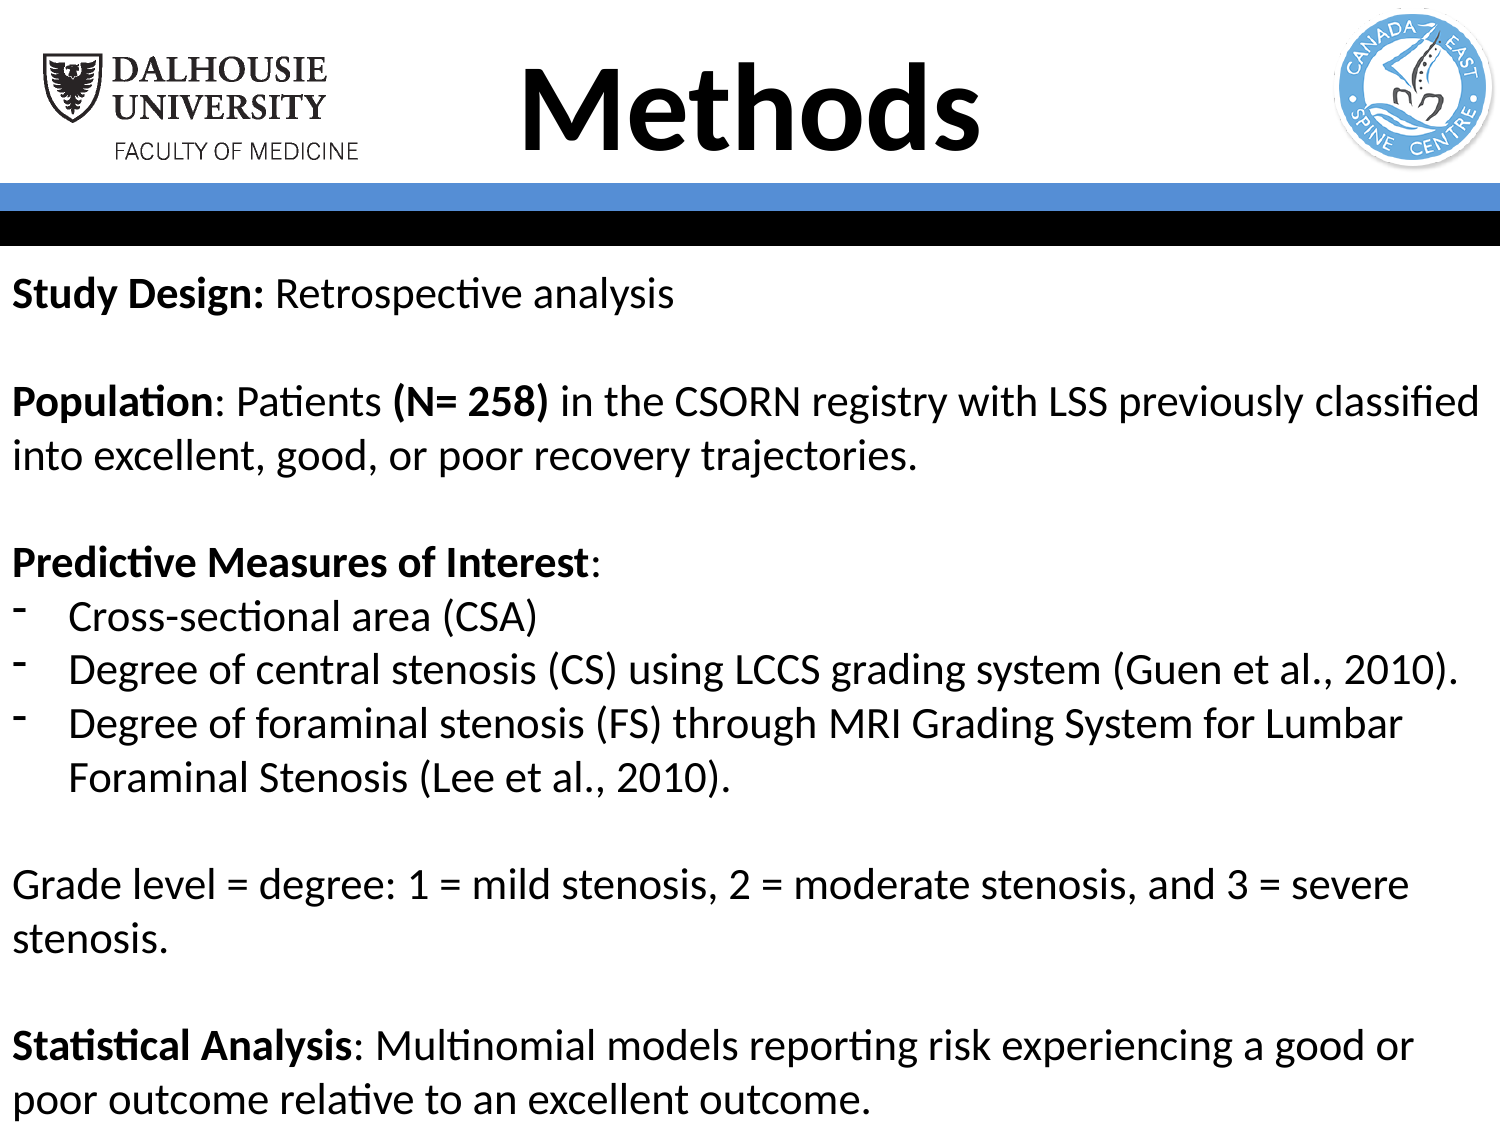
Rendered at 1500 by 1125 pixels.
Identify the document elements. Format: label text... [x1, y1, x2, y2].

text_box [0, 183, 1500, 211]
text_box Methods [0, 19, 1330, 182]
picture [1329, 3, 1500, 174]
text_box Study Design: Retrospective analysis Population: Patients (N= 258) in the CSORN registry with LSS previously classified into excellent, good, or poor recovery trajectories. Predictive Measures of Interest: Cross-sectional area (CSA) Degree of central stenosis (CS) using LCCS grading system (Guen et al., 2010). Degree of foraminal stenosis (FS) through MRI Grading System for Lumbar Foraminal Stenosis (Lee et al., 2010). Grade level = degree: 1 = mild stenosis, 2 = moderate stenosis, and 3 = severe stenosis. Statistical Analysis: Multinomial models reporting risk experiencing a good or poor outcome relative to an excellent outcome. [0, 246, 1500, 1125]
picture [35, 41, 367, 172]
text_box [0, 211, 1500, 246]
